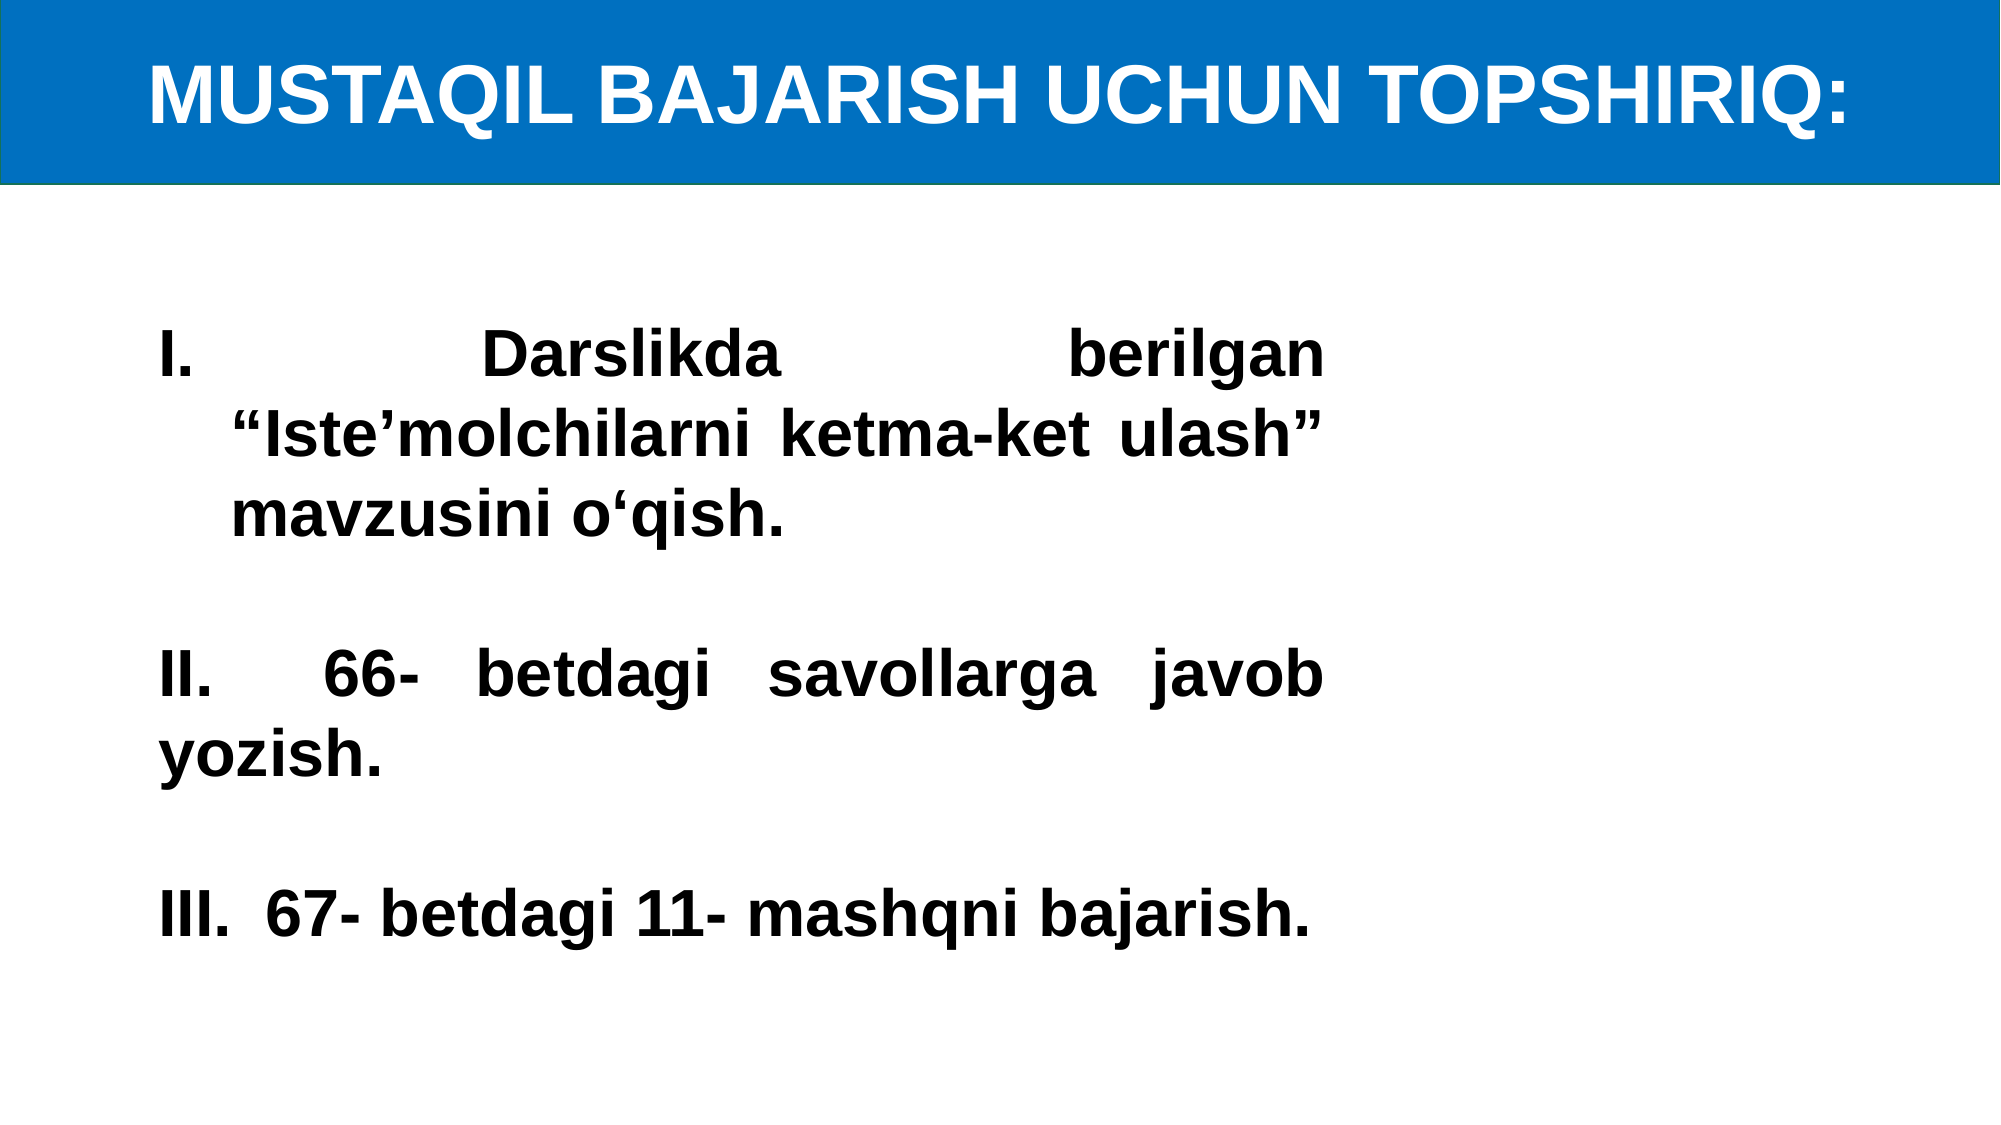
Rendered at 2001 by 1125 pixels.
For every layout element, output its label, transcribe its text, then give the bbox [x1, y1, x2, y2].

text_box MUSTAQIL BAJARISH UCHUN TOPSHIRIQ: [0, 0, 2000, 185]
text_box I. Darslikda berilgan “Iste’molchilarni ketma-ket ulash” mavzusini o‘qish. II. 66- betdagi savollarga javob yozish. III. 67- betdagi 11- mashqni bajarish. [143, 302, 1342, 957]
